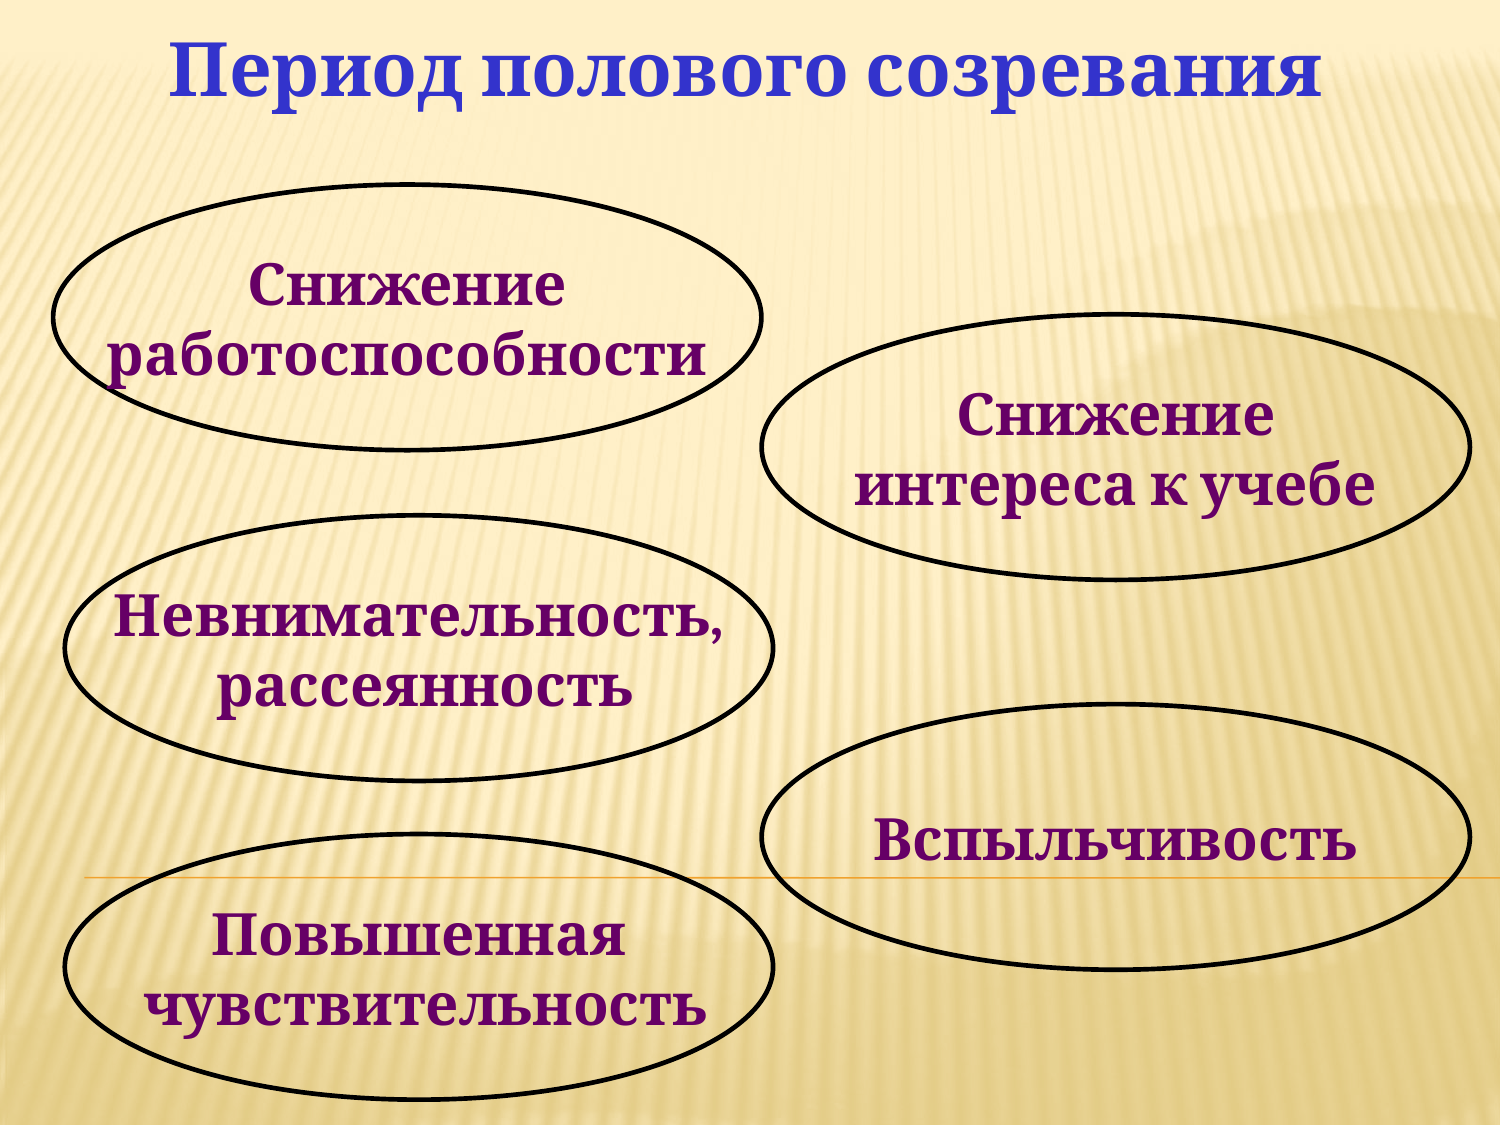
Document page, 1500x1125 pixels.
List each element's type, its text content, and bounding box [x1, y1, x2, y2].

text_box Снижение интереса к учебе [761, 314, 1470, 580]
text_box Снижение работоспособности [53, 184, 762, 451]
text_box Период полового созревания [41, 31, 1471, 173]
text_box Вспыльчивость [761, 704, 1470, 970]
text_box Невнимательность, рассеянность [64, 515, 774, 781]
text_box Повышенная чувствительность [64, 834, 774, 1100]
